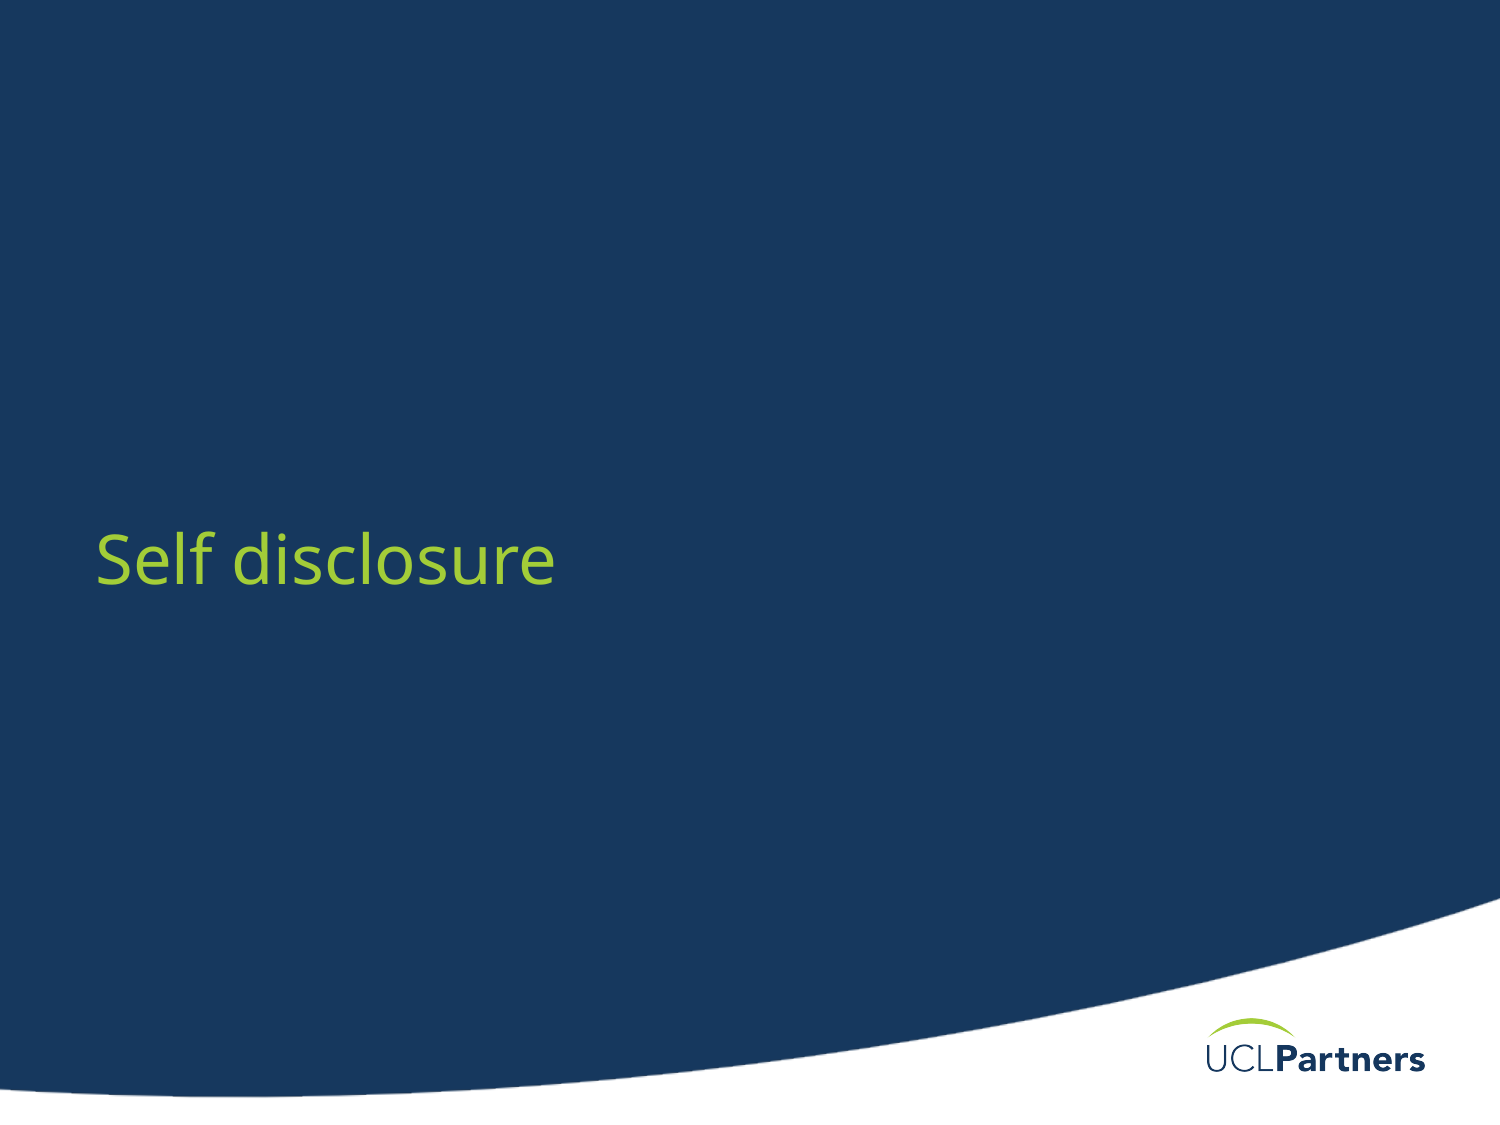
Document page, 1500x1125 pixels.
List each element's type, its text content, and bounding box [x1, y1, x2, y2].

list Self disclosure [80, 205, 1425, 920]
picture [1207, 1018, 1425, 1072]
